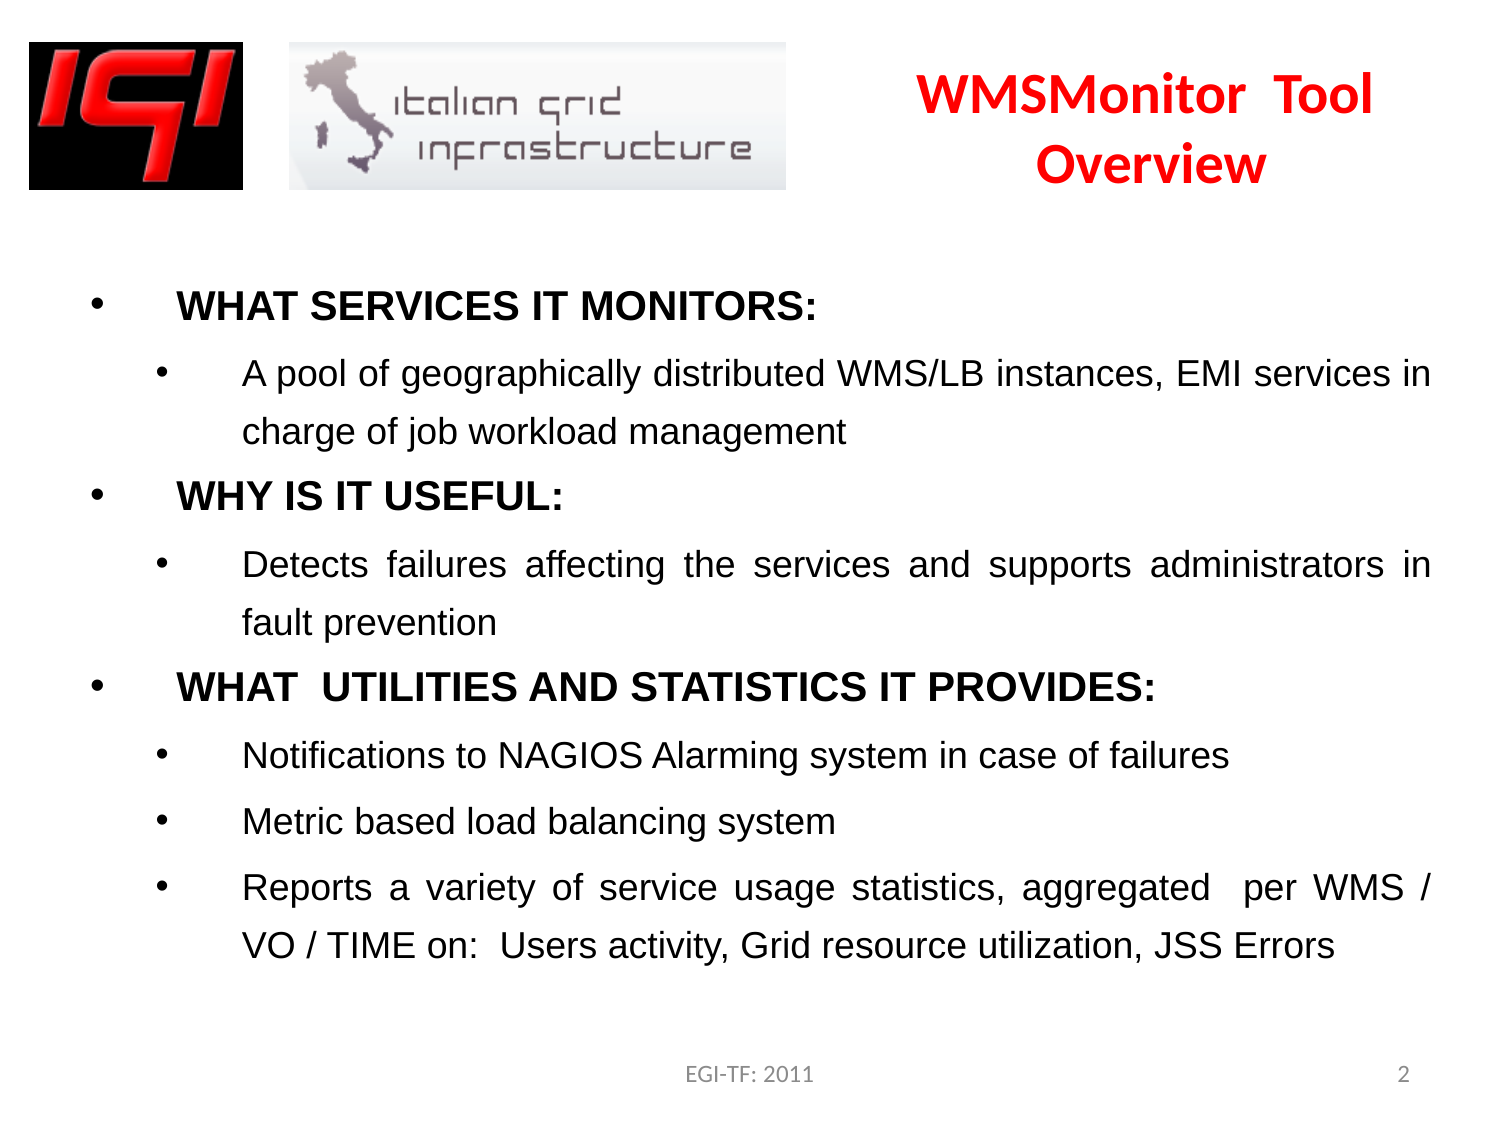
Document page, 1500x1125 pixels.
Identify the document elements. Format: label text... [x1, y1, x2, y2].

slide_number 2 [1074, 1042, 1425, 1103]
title WMSMonitor Tool Overview [832, 42, 1471, 209]
picture [29, 42, 243, 190]
list WHAT SERVICES IT MONITORS: A pool of geographically distributed WMS/LB instances, EMI services in charge of job workload management WHY IS IT USEFUL: Detects failures affecting the services and supports administrators in fault prevention WHAT UTILITIES AND STATISTICS IT PROVIDES: Notifications to NAGIOS Alarming system in case of failures Metric based load balancing system Reports a variety of service usage statistics, aggregated per WMS / VO / TIME on: Users activity, Grid resource utilization, JSS Errors [74, 262, 1448, 1006]
footer EGI-TF: 2011 [512, 1042, 988, 1103]
picture [289, 42, 786, 190]
